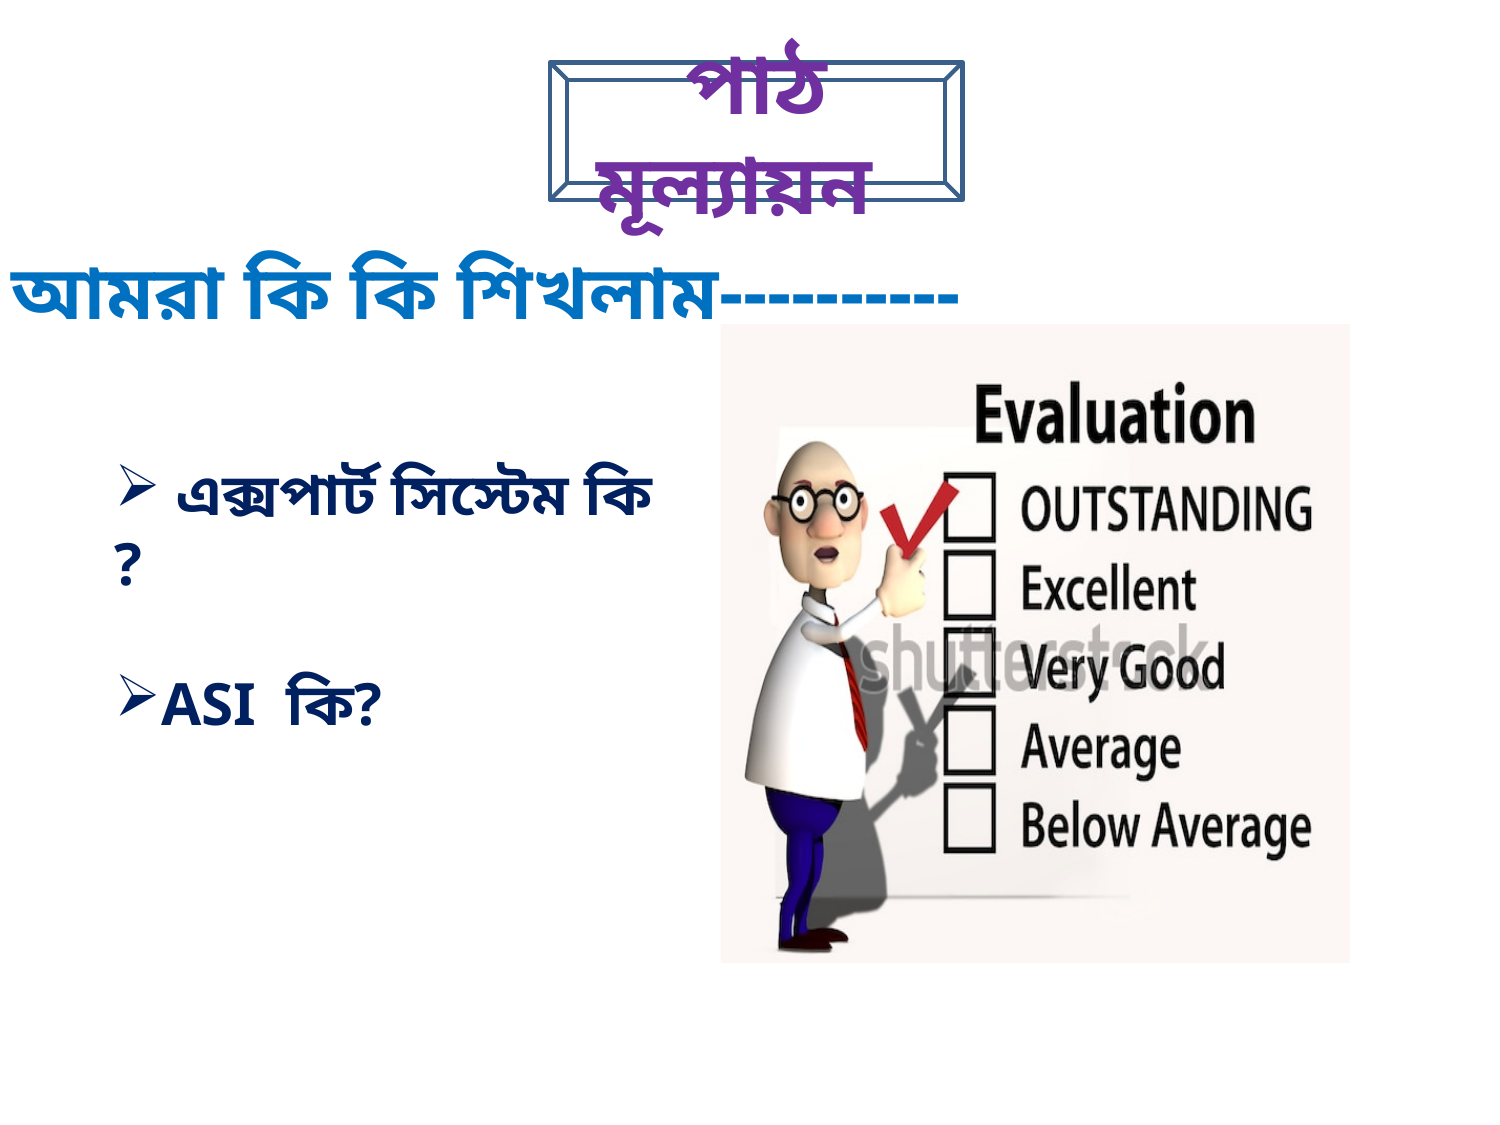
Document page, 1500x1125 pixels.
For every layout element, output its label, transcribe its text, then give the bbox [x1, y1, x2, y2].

text_box এক্সপার্ট সিস্টেম কি ? ASI কি? [99, 450, 675, 815]
picture [720, 324, 1351, 963]
text_box আমরা কি কি শিখলাম---------- [0, 237, 1016, 343]
text_box পাঠ মূল্যায়ন [548, 60, 965, 202]
